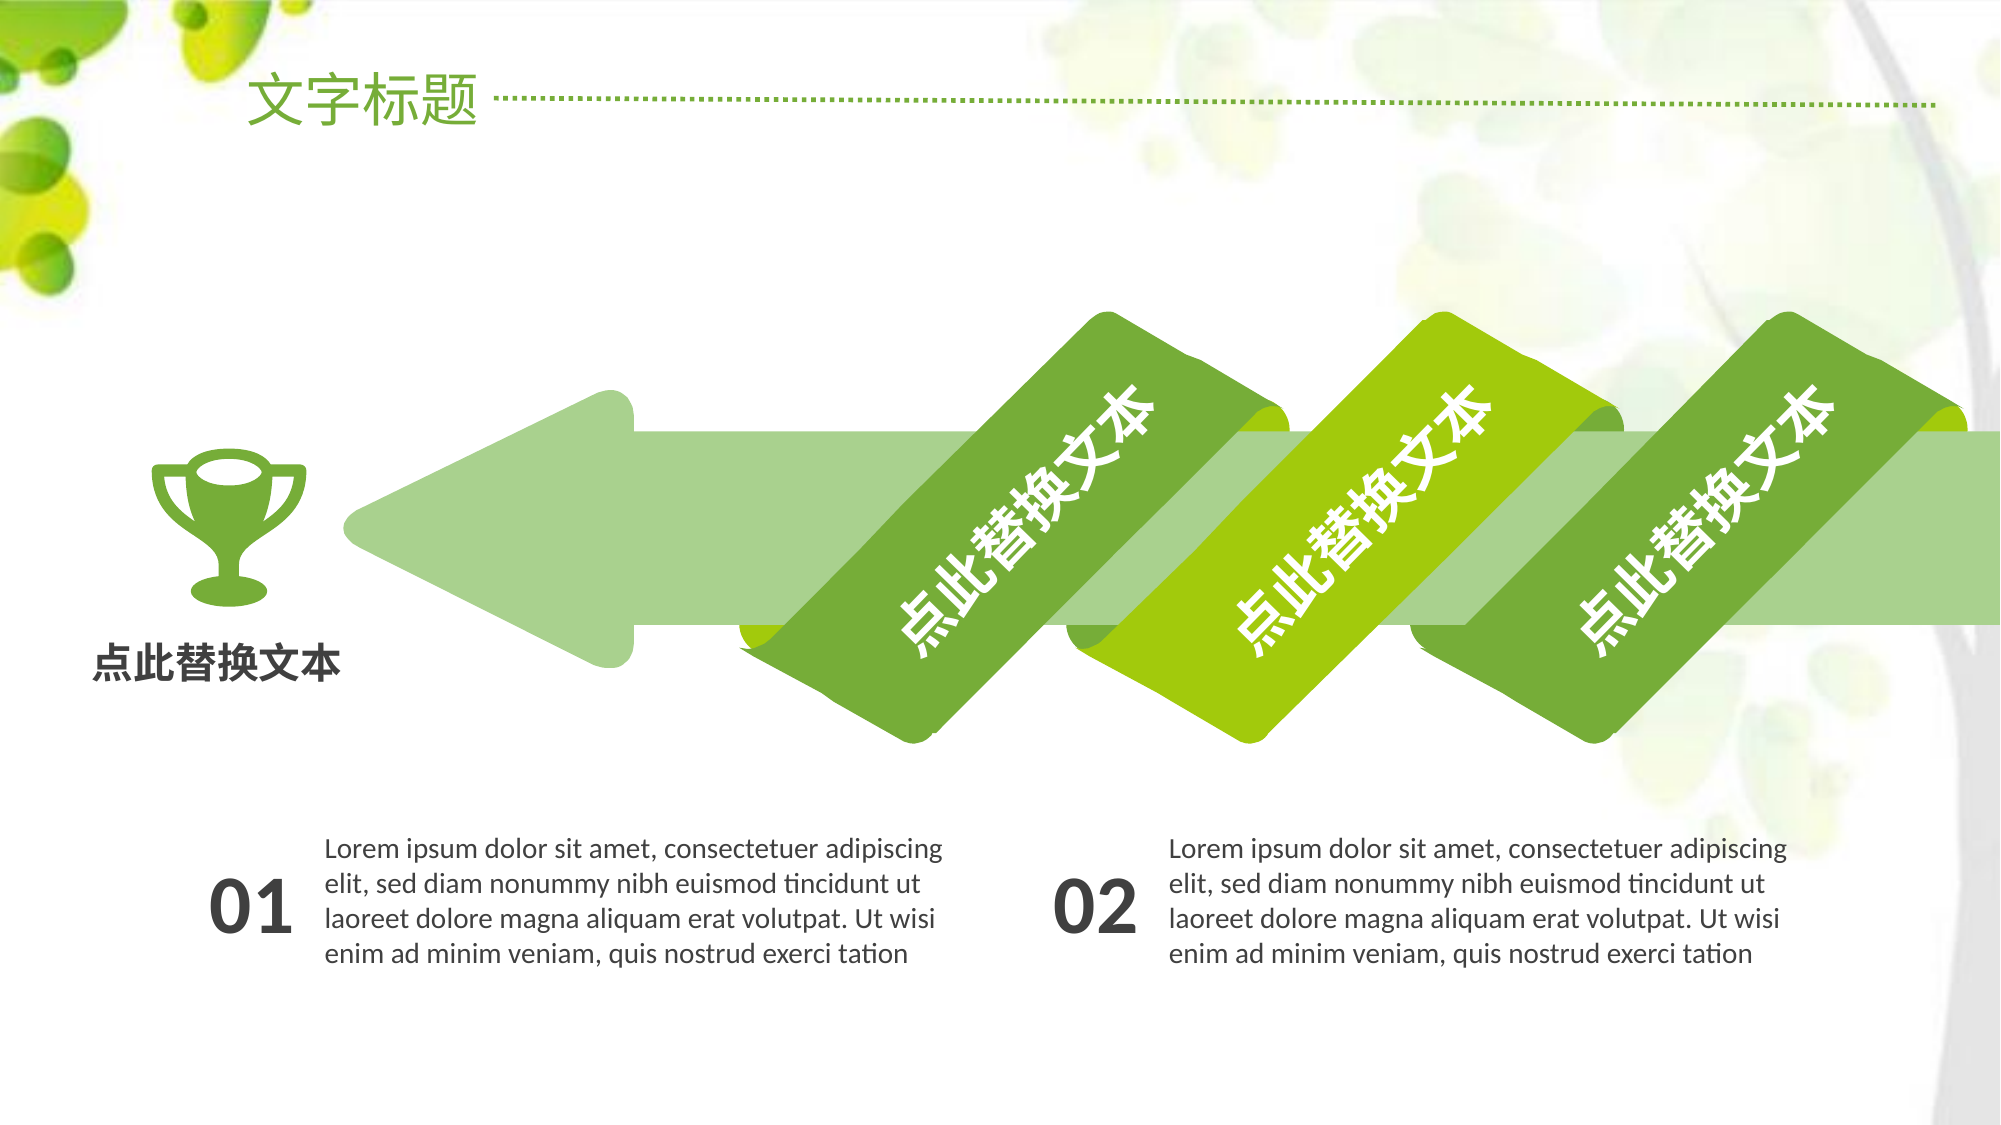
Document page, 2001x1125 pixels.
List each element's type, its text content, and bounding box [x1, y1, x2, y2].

text_box 02 [1039, 842, 1154, 958]
picture [0, 0, 2001, 1125]
text_box Lorem ipsum dolor sit amet, consectetuer adipiscing elit, sed diam nonummy nibh euismod tincidunt ut laoreet dolore magna aliquam erat volutpat. Ut wisi enim ad minim veniam, quis nostrud exerci tation [1154, 822, 1848, 977]
text_box 文字标题 [231, 55, 494, 141]
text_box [343, 311, 2000, 745]
text_box [151, 448, 307, 607]
text_box Lorem ipsum dolor sit amet, consectetuer adipiscing elit, sed diam nonummy nibh euismod tincidunt ut laoreet dolore magna aliquam erat volutpat. Ut wisi enim ad minim veniam, quis nostrud exerci tation [309, 822, 1004, 977]
text_box 点此替换文本 [77, 629, 343, 694]
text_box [494, 98, 1940, 106]
text_box 01 [194, 842, 309, 958]
